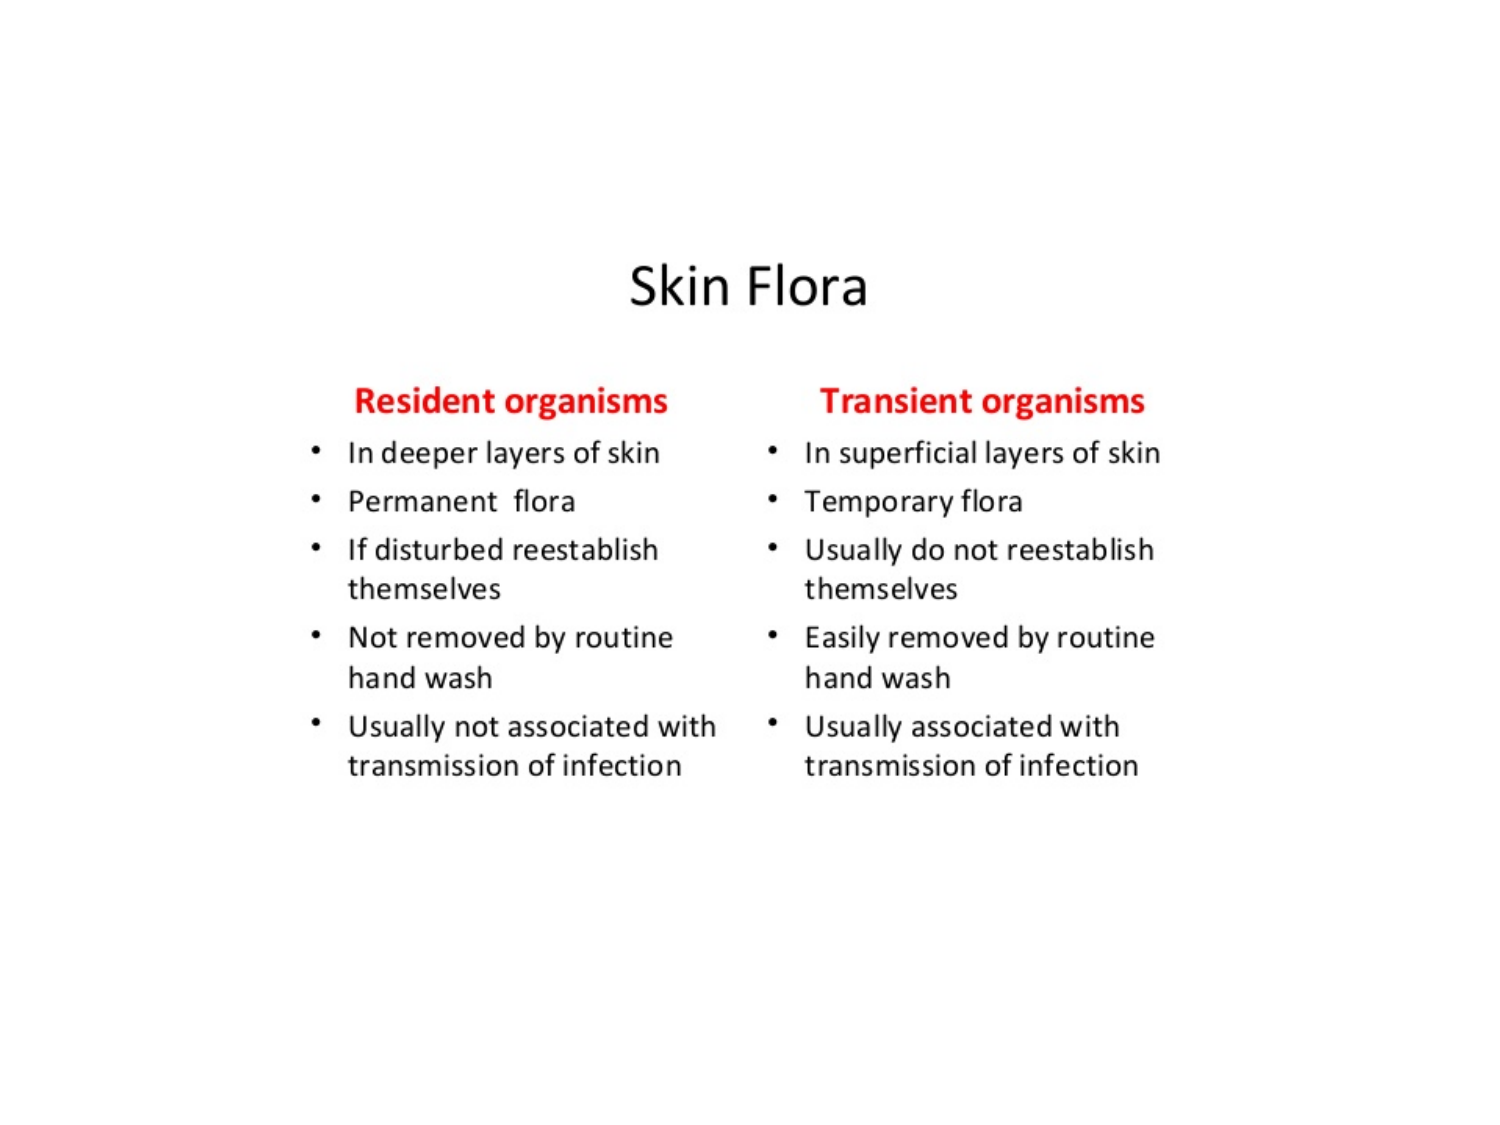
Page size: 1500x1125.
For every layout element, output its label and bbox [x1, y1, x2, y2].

picture [251, 188, 1249, 937]
